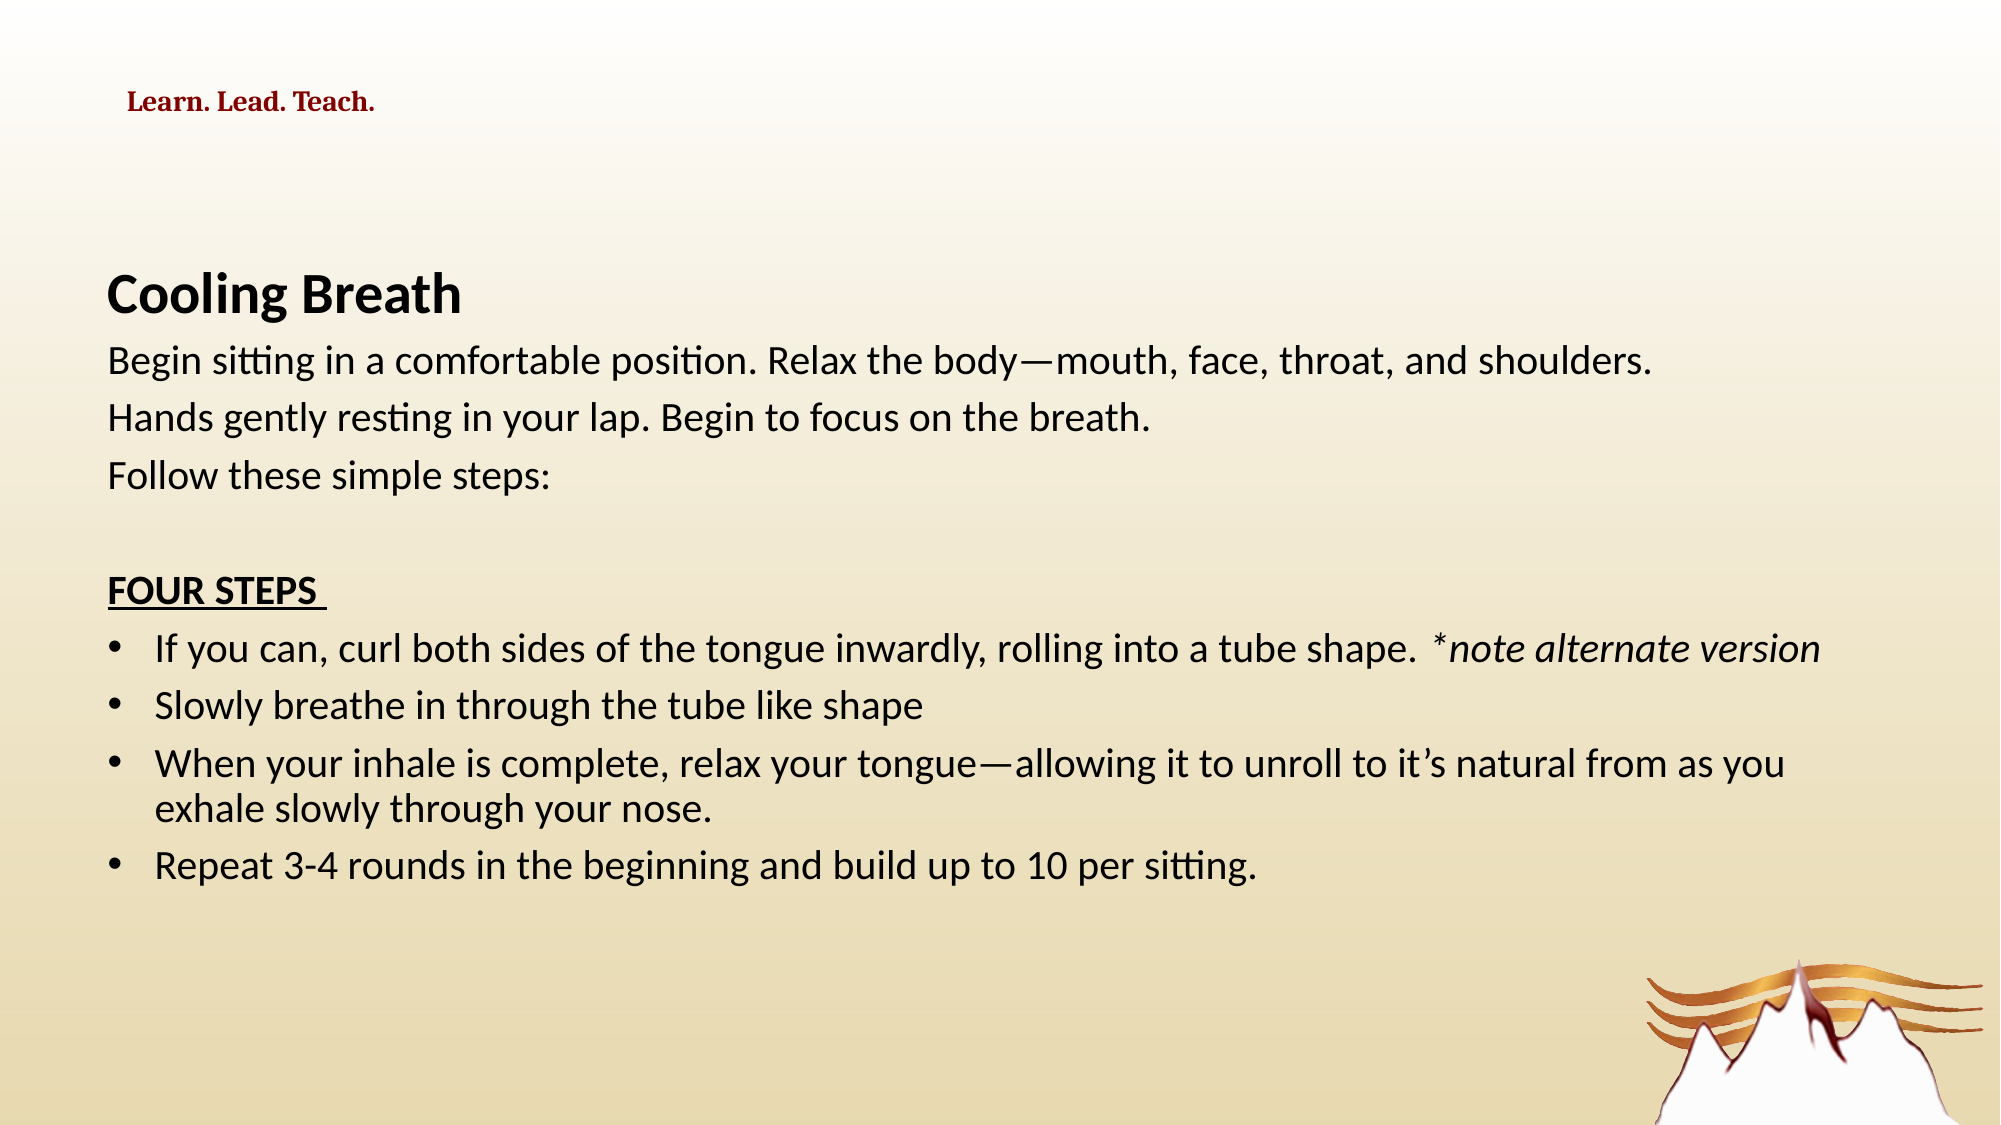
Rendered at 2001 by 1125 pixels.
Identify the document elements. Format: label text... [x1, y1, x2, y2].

title Learn. Lead. Teach. [111, 78, 1679, 248]
text_box Cooling Breath Begin sitting in a comfortable position. Relax the body—mouth, face, throat, and shoulders. Hands gently resting in your lap. Begin to focus on the breath. Follow these simple steps: FOUR STEPS If you can, curl both sides of the tongue inwardly, rolling into a tube shape. *note alternate version Slowly breathe in through the tube like shape When your inhale is complete, relax your tongue—allowing it to unroll to it’s natural from as you exhale slowly through your nose. Repeat 3-4 rounds in the beginning and build up to 10 per sitting. [92, 255, 1919, 896]
picture [1628, 939, 2000, 1125]
